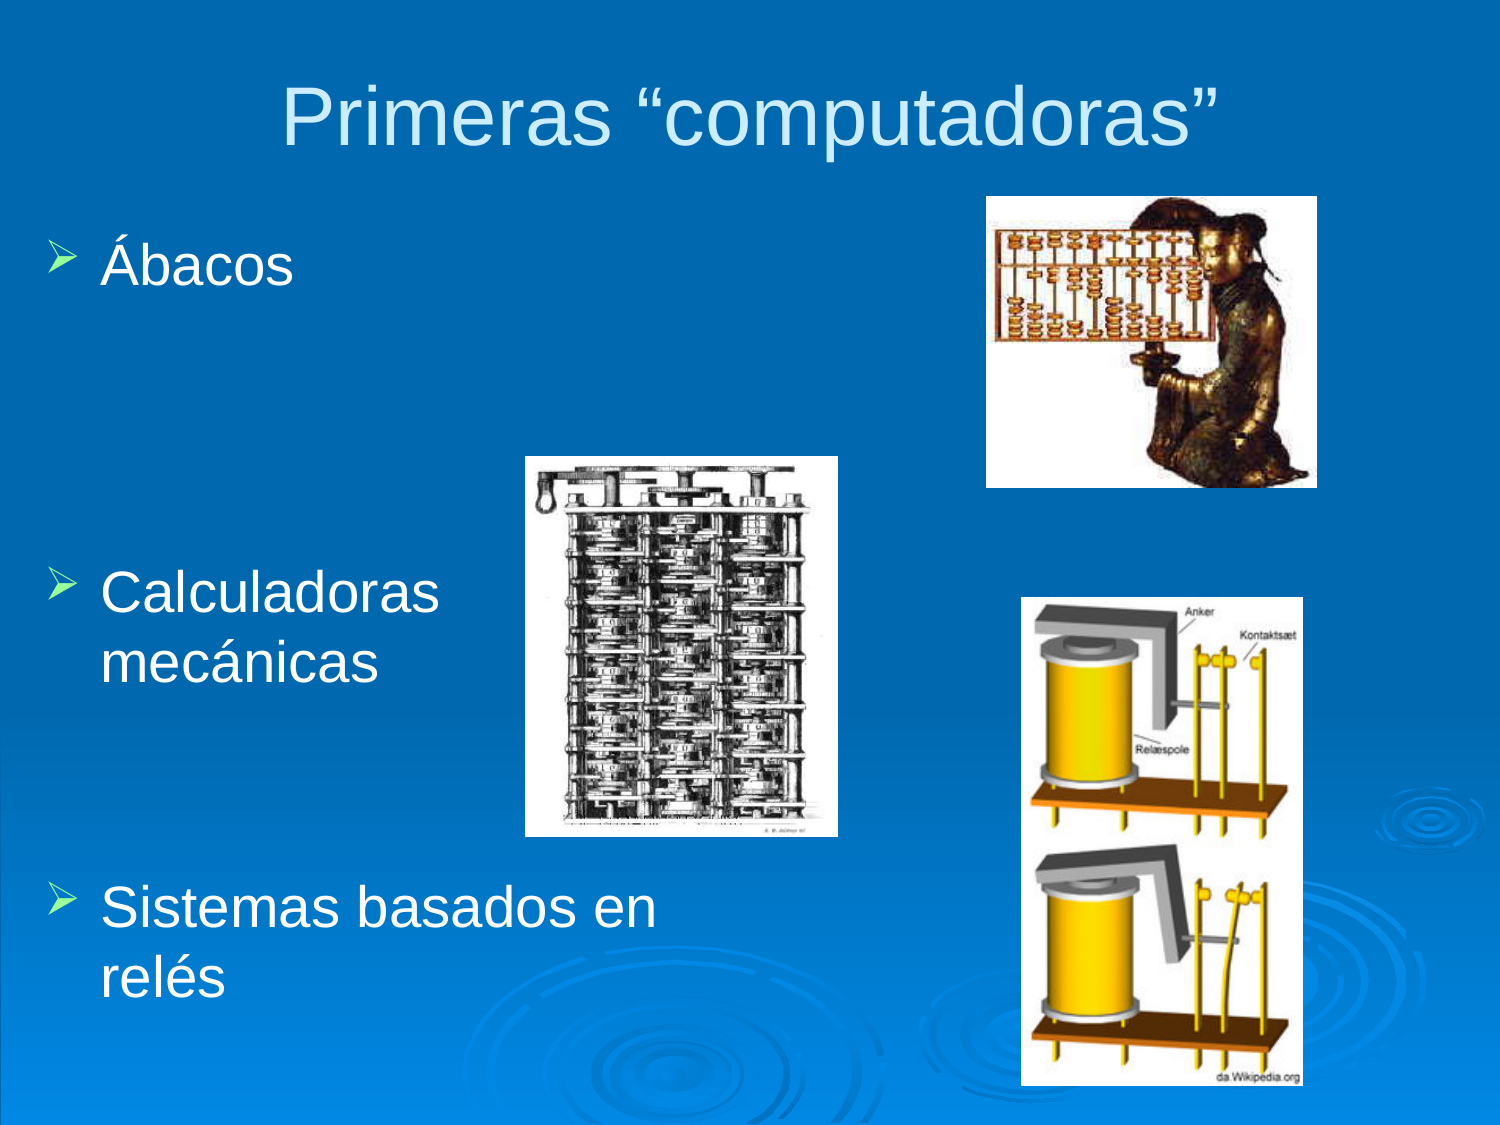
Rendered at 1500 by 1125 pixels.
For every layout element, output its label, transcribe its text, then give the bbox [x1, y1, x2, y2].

title Primeras “computadoras” [29, 18, 1471, 207]
list Ábacos Calculadoras mecánicas Sistemas basados en relés [29, 219, 738, 1006]
picture [1021, 597, 1304, 1086]
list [525, 455, 838, 837]
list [985, 196, 1318, 488]
